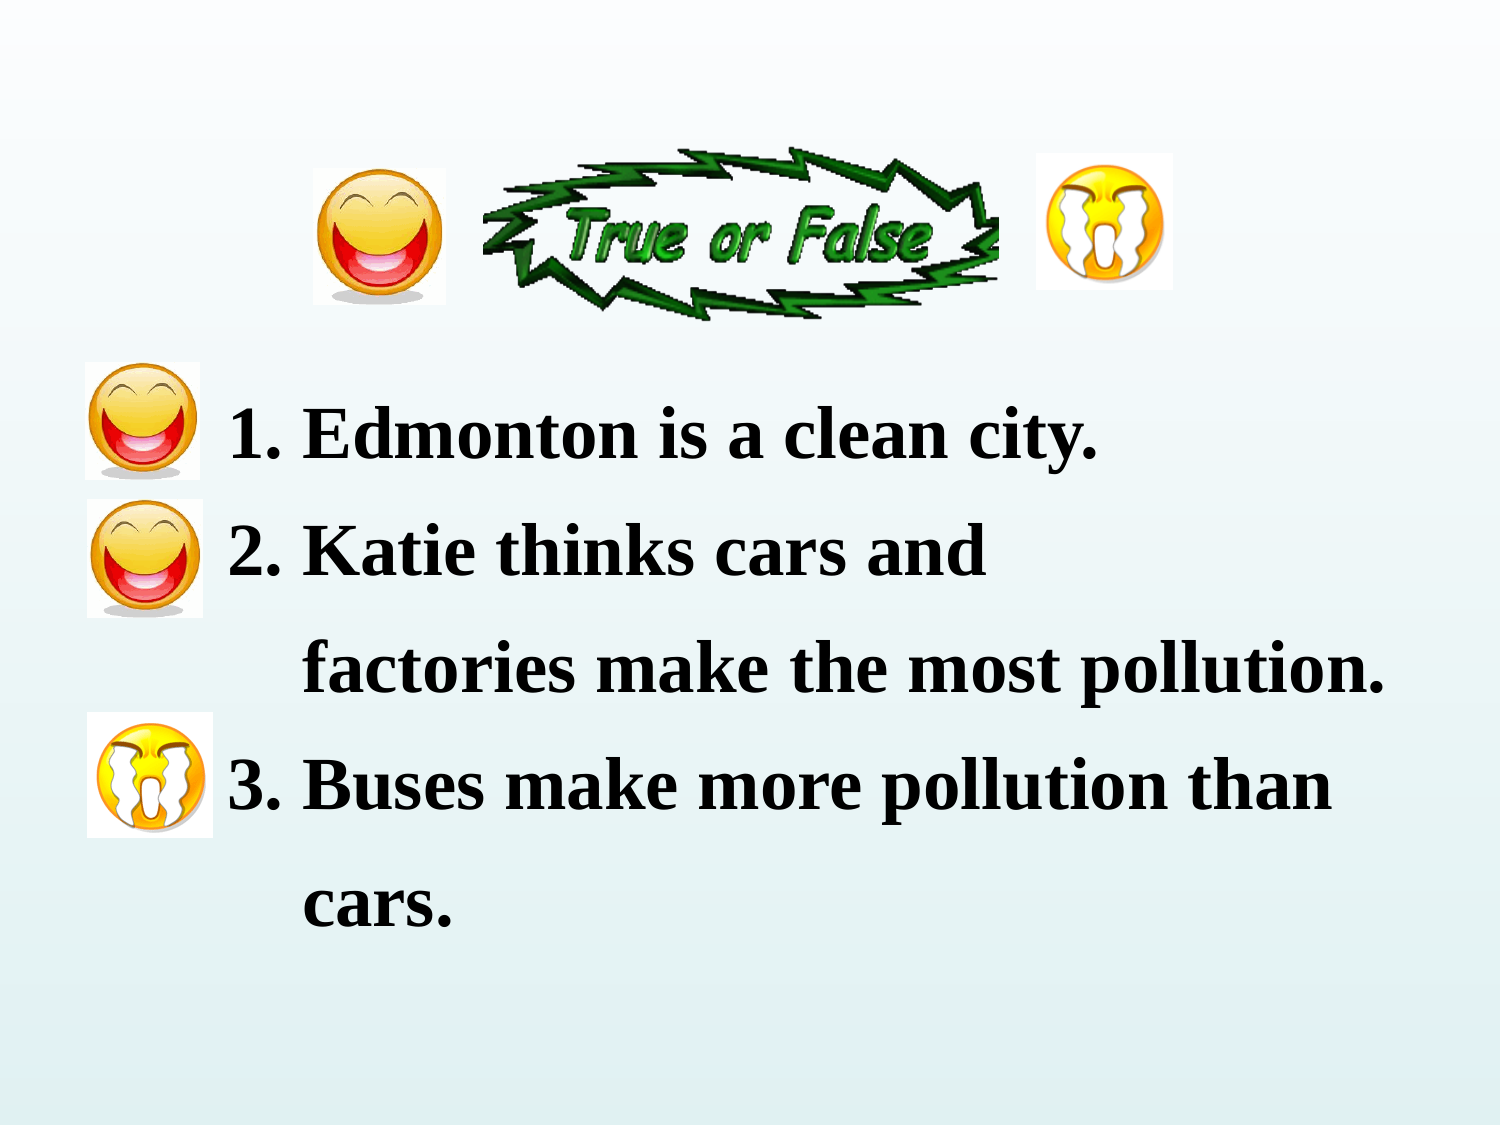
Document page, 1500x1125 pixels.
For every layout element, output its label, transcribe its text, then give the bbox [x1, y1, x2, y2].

picture [312, 137, 1175, 328]
picture [85, 362, 200, 480]
picture [87, 499, 203, 618]
picture [87, 712, 213, 838]
text_box 1. Edmonton is a clean city. 2. Katie thinks cars and factories make the most pollution. 3. Buses make more pollution than cars. [212, 348, 1413, 949]
